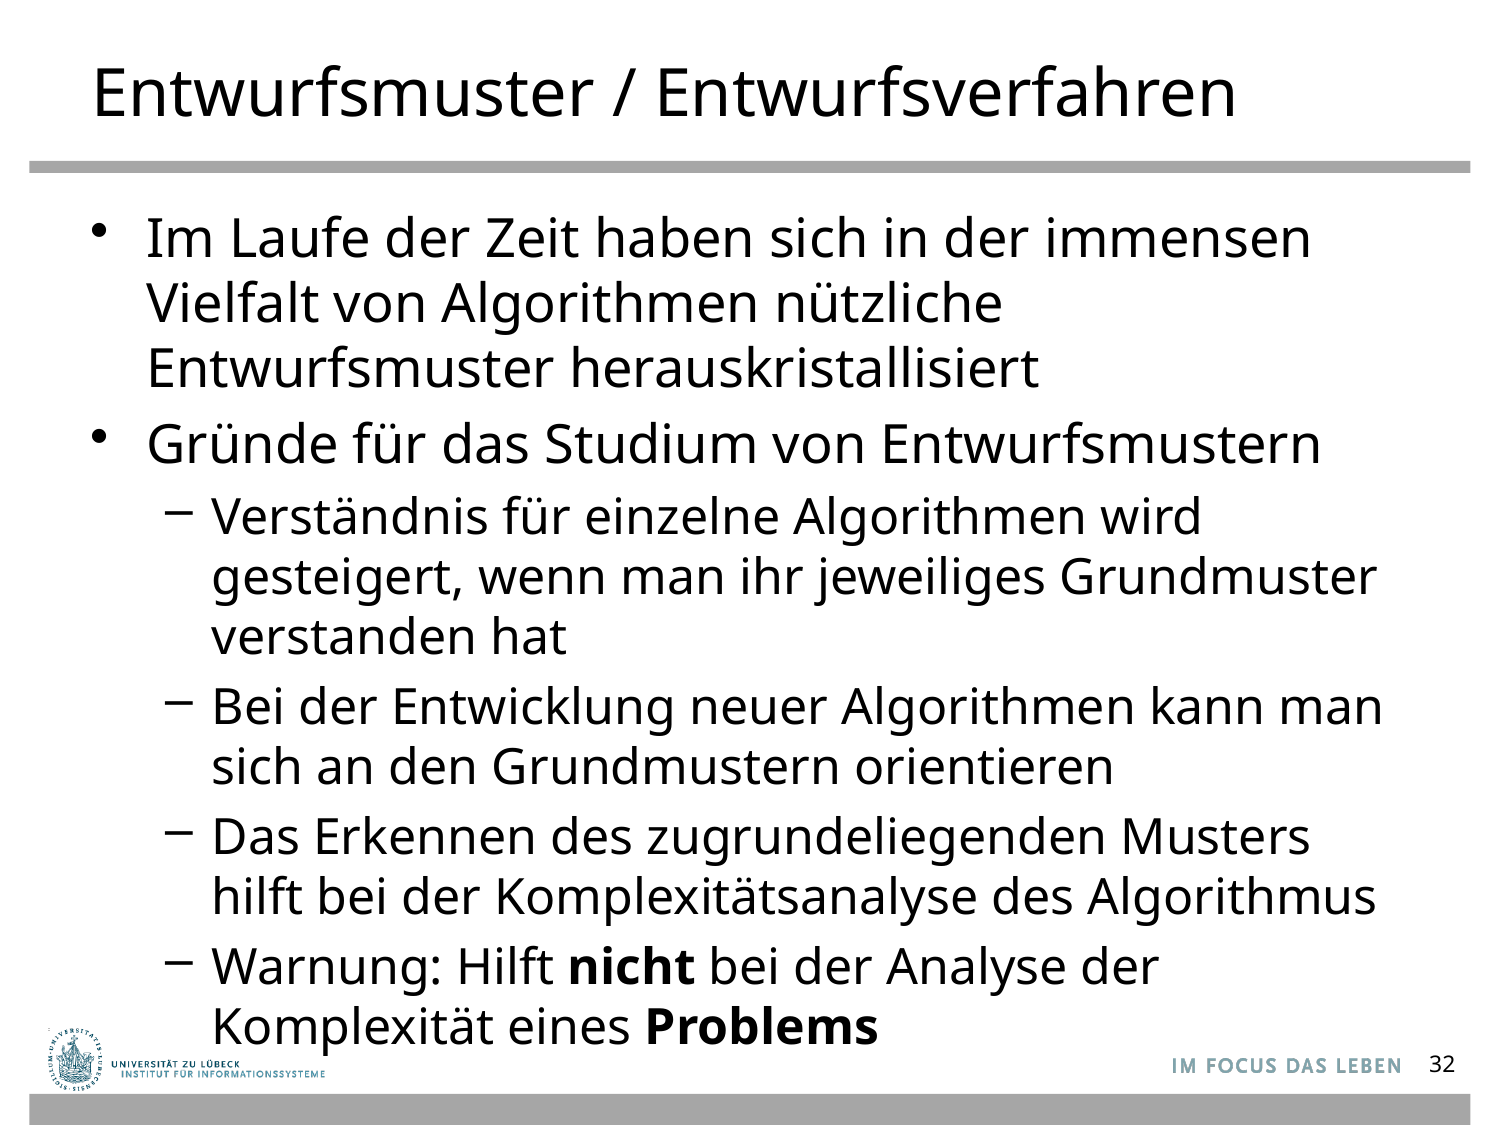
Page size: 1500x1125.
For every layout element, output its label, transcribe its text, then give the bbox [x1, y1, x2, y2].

slide_number 32 [1305, 1050, 1471, 1083]
title Entwurfsmuster / Entwurfsverfahren [76, 42, 1427, 126]
picture [1173, 1058, 1305, 1073]
list Im Laufe der Zeit haben sich in der immensen Vielfalt von Algorithmen nützliche Entwurfsmuster herauskristallisiert Gründe für das Studium von Entwurfsmustern Verständnis für einzelne Algorithmen wird gesteigert, wenn man ihr jeweiliges Grundmuster verstanden hat Bei der Entwicklung neuer Algorithmen kann man sich an den Grundmustern orientieren Das Erkennen des zugrundeliegenden Musters hilft bei der Komplexitätsanalyse des Algorithmus Warnung: Hilft nicht bei der Analyse der Komplexität eines Problems [75, 196, 1425, 1012]
